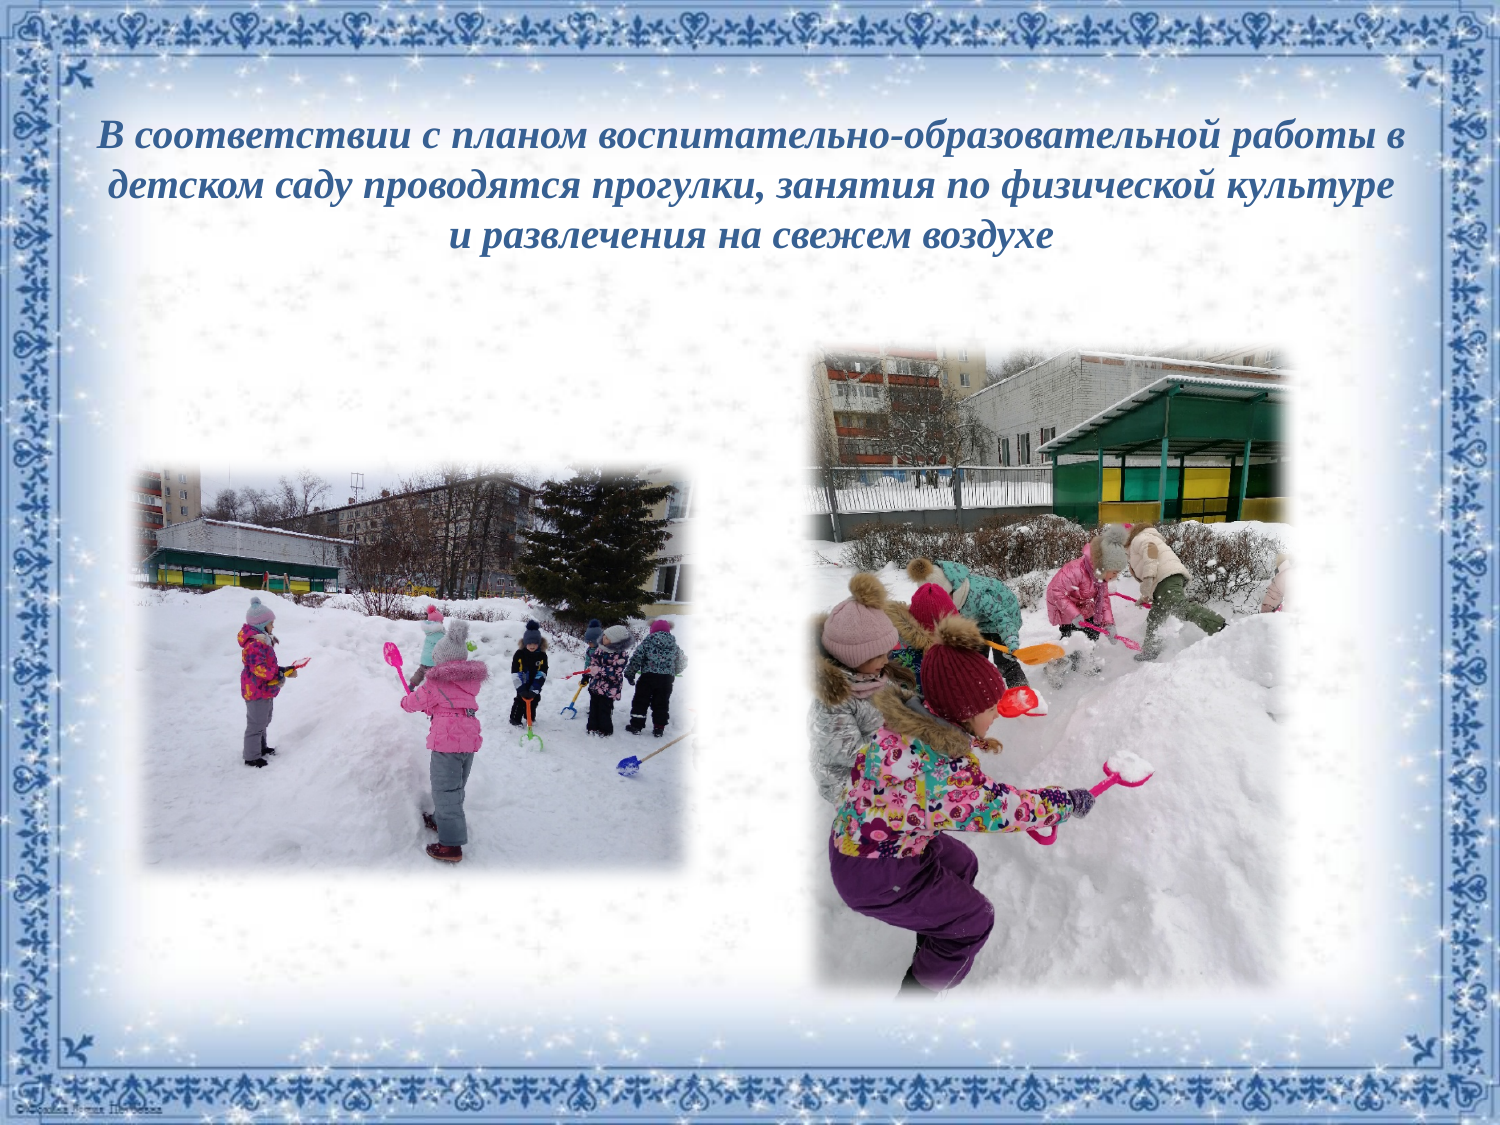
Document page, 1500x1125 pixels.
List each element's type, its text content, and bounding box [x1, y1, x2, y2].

title В соответствии с планом воспитательно-образовательной работы в детском саду проводятся прогулки, занятия по физической культуре и развлечения на свежем воздухе [76, 99, 1427, 287]
picture [0, 0, 1500, 1125]
